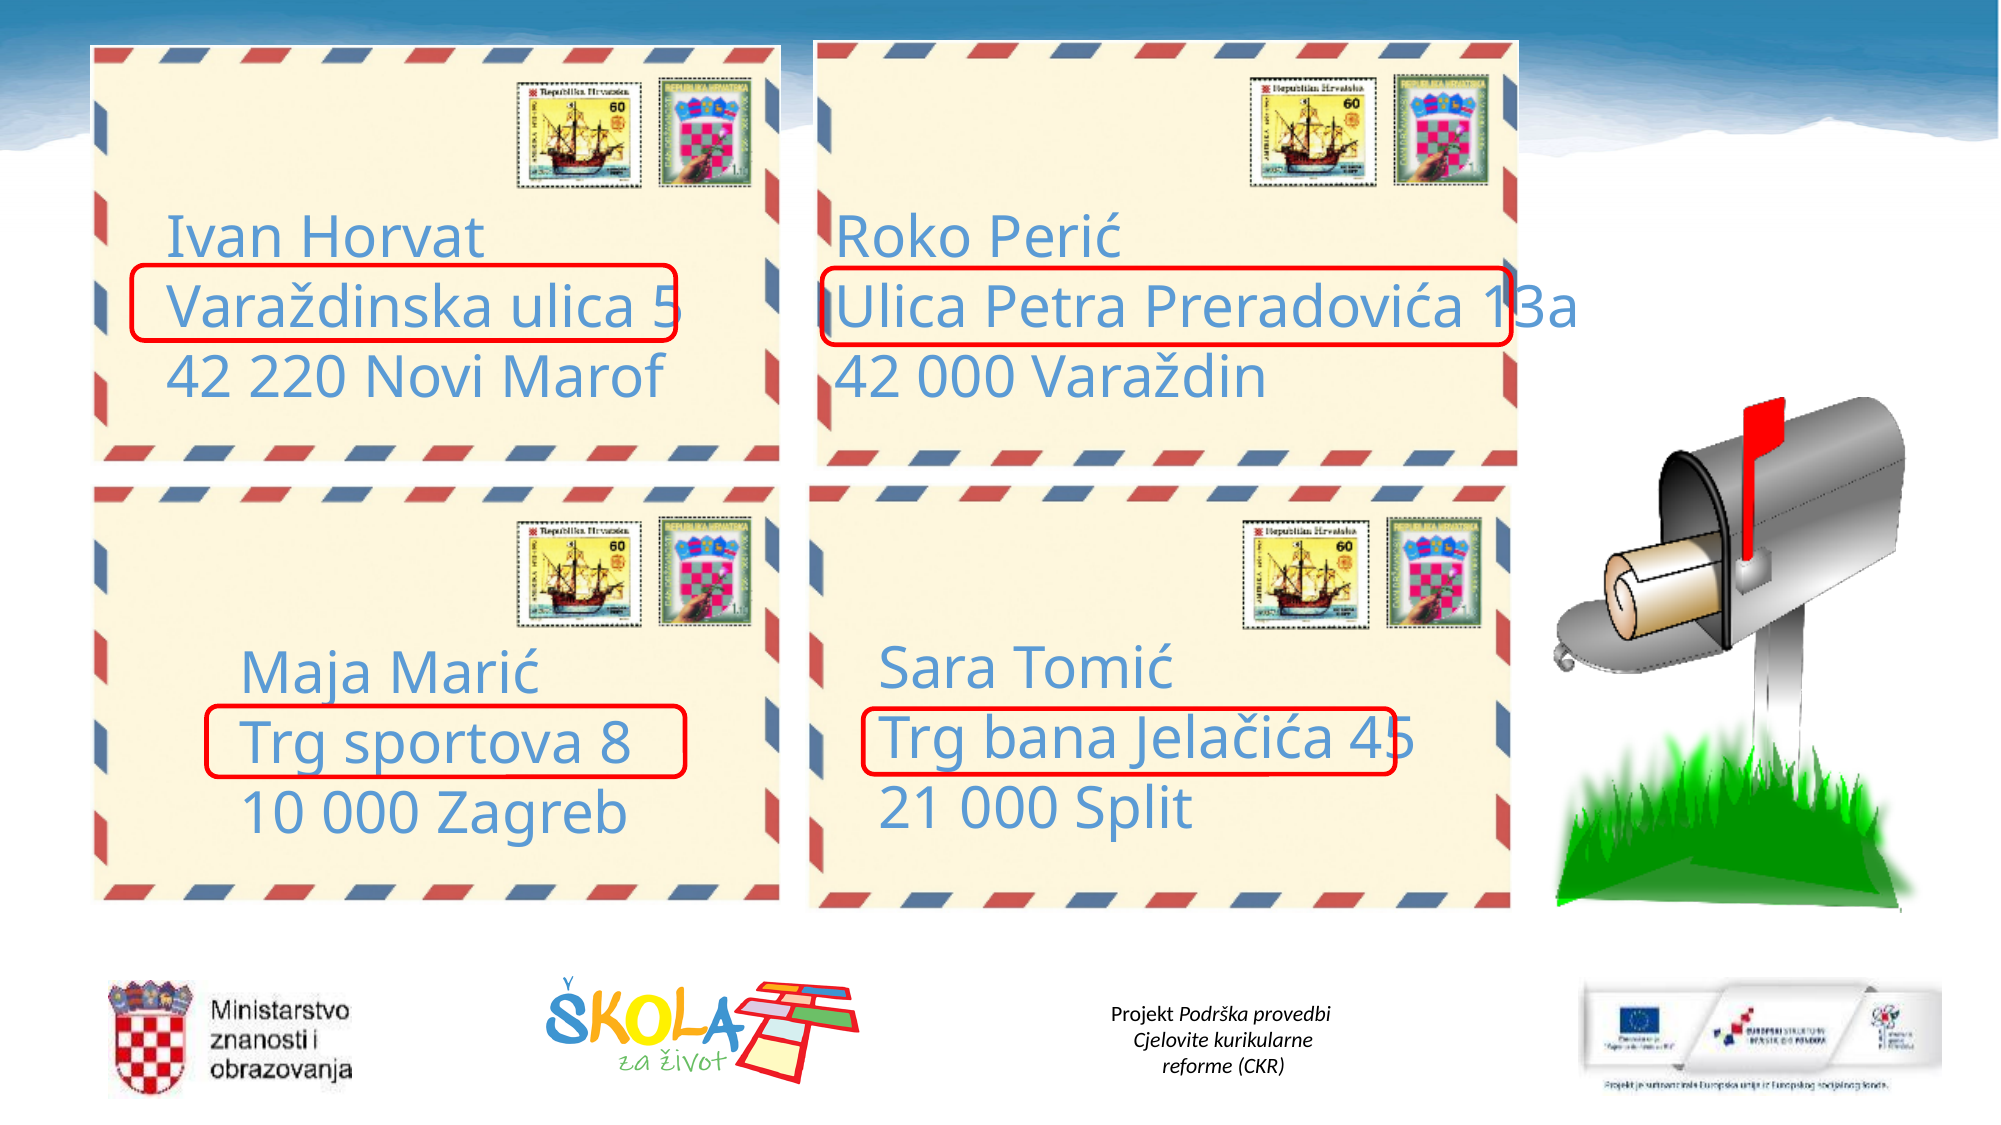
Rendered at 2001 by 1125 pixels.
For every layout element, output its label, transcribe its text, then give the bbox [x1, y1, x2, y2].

text_box Roko Perić Ulica Petra Preradovića 13a 42 000 Varaždin [1523, 192, 1694, 418]
picture [805, 483, 1512, 914]
picture [89, 483, 781, 905]
picture [1548, 397, 1928, 914]
picture [108, 980, 352, 1099]
picture [0, 0, 2001, 471]
picture [1578, 977, 1942, 1096]
picture [536, 970, 864, 1089]
